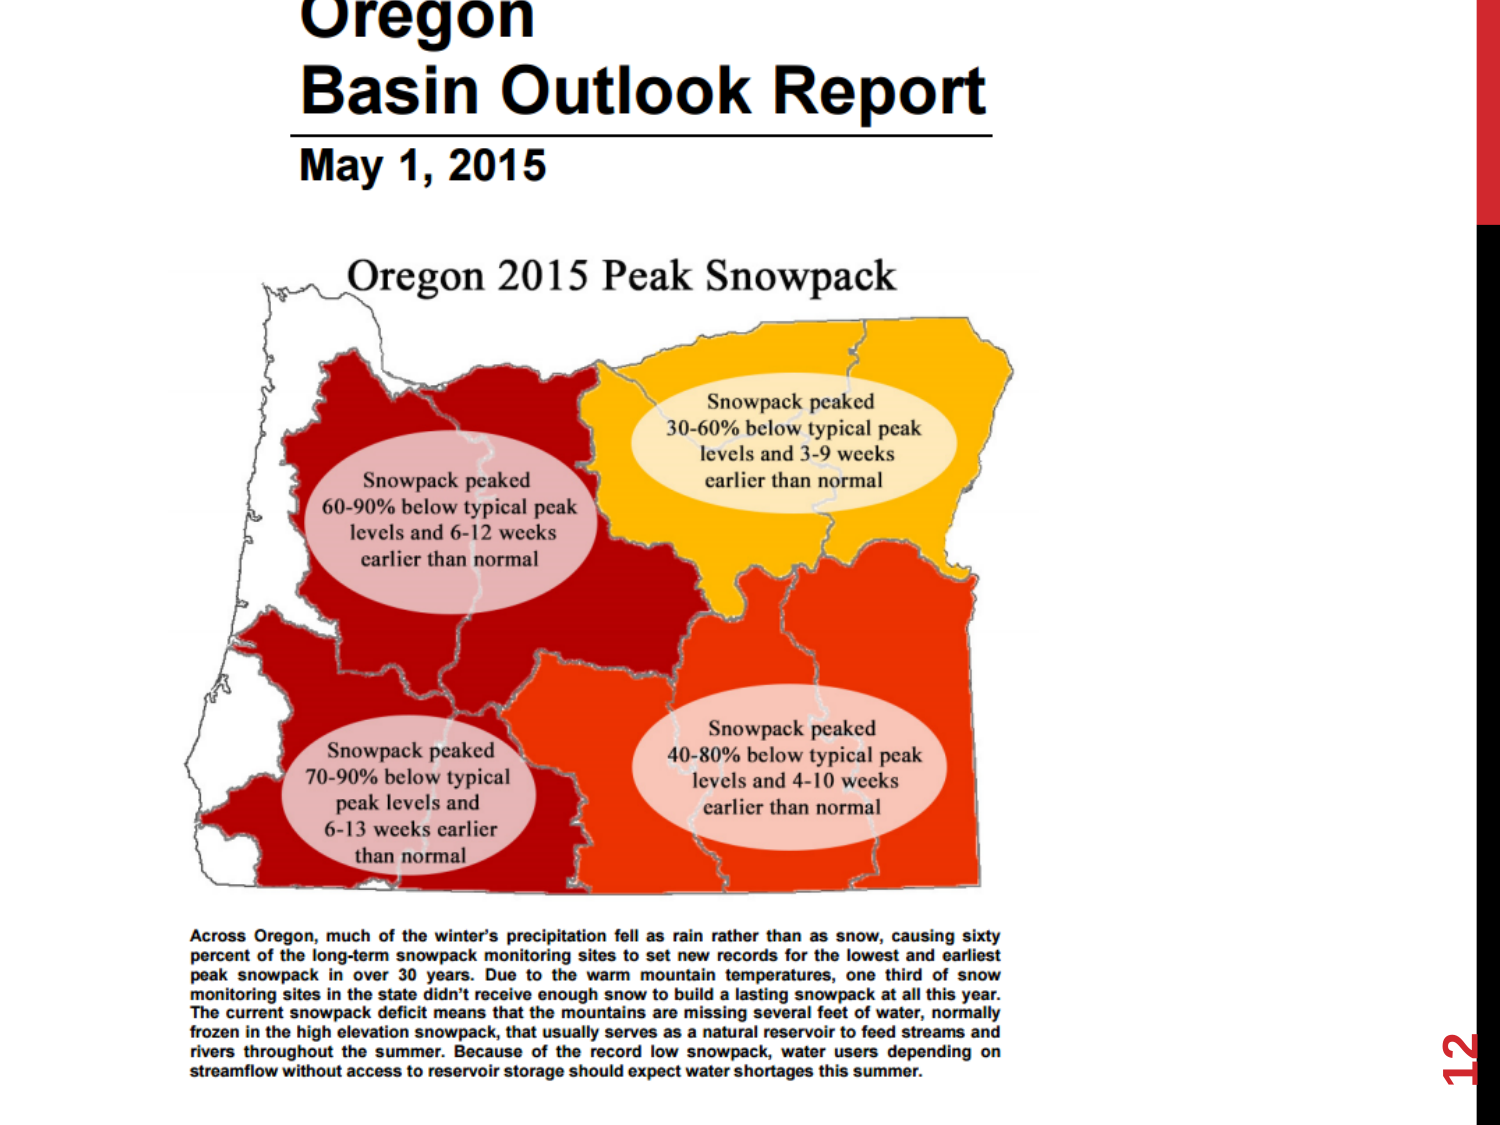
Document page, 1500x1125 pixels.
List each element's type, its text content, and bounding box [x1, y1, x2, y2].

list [40, 0, 1076, 1088]
slide_number 12 [1427, 887, 1488, 1104]
